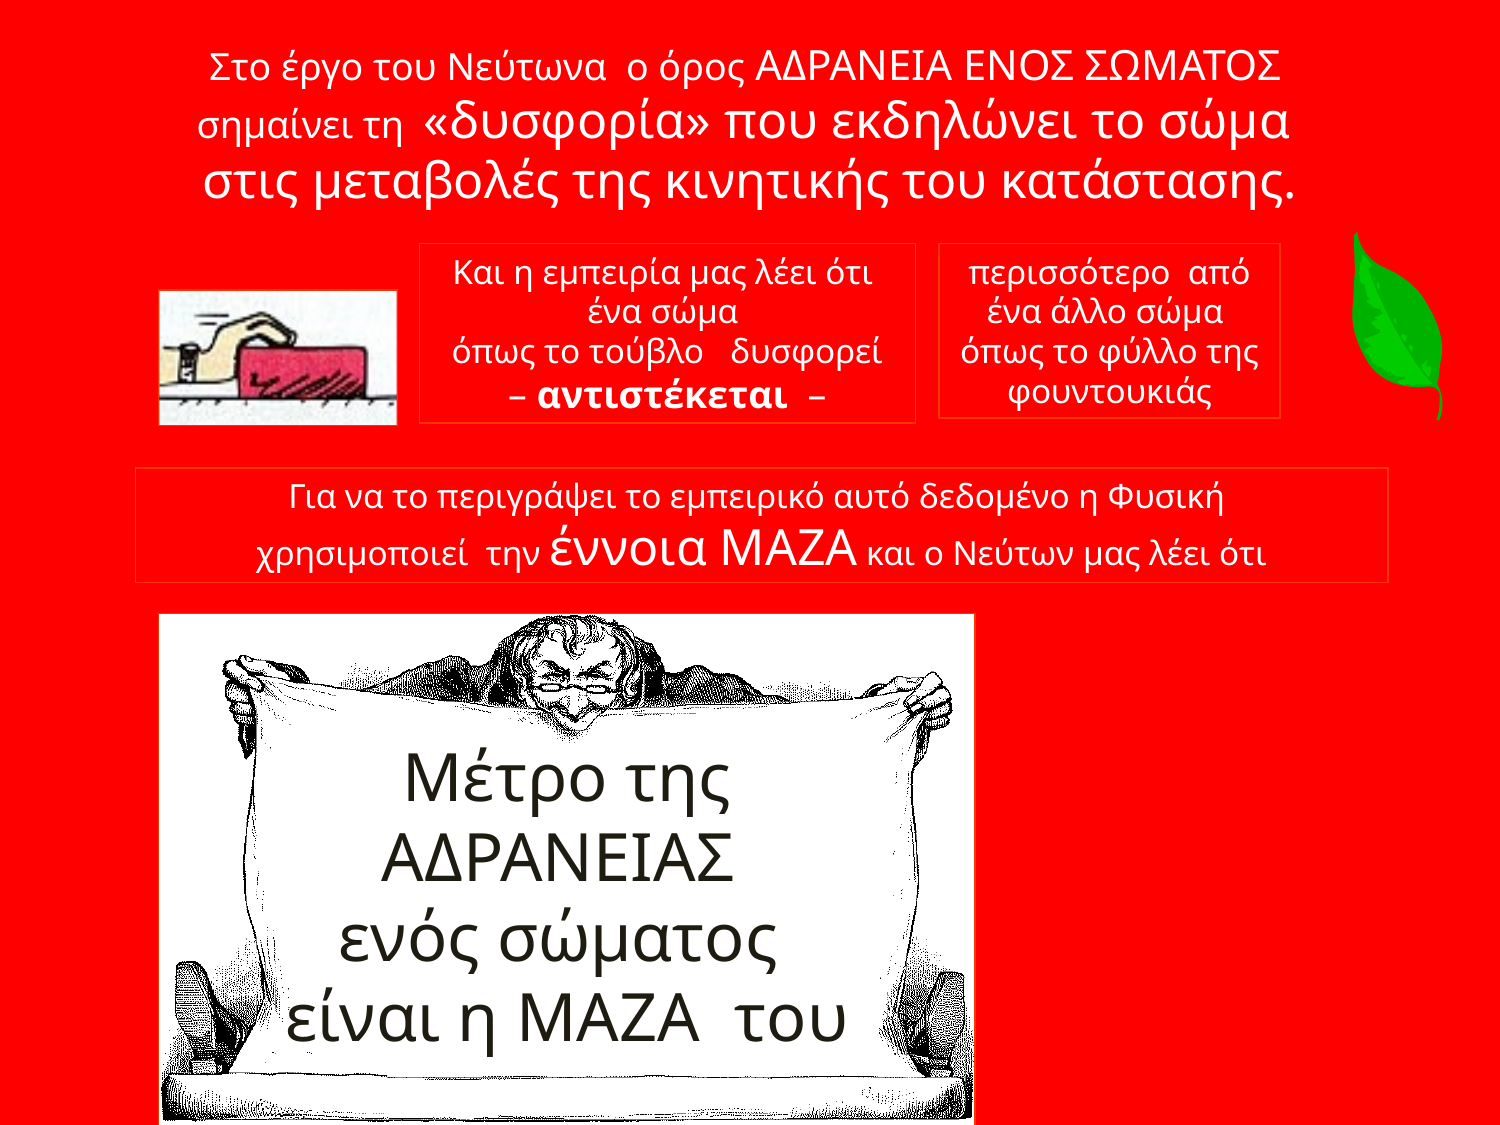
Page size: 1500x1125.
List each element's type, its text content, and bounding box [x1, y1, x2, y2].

text_box Για να το περιγράψει το εμπειρικό αυτό δεδομένο η Φυσική χρησιμοποιεί την έννοια ΜΑΖΑ και ο Νεύτων μας λέει ότι [135, 467, 1388, 583]
text_box Και η εμπειρία μας λέει ότι ένα σώμα όπως το τούβλο δυσφορεί – αντιστέκεται – [419, 243, 916, 423]
text_box περισσότερο από ένα άλλο σώμα όπως το φύλλο της φουντουκιάς [939, 243, 1281, 418]
picture [159, 613, 975, 1125]
picture [1352, 231, 1443, 421]
picture [159, 290, 397, 426]
text_box Στο έργο του Νεύτωνα ο όρος ΑΔΡΑΝΕΙΑ ΕΝΟΣ ΣΩΜΑΤΟΣ σημαίνει τη «δυσφορία» που εκδηλώνει το σώμα στις μεταβολές της κινητικής του κατάστασης. [0, 31, 1500, 216]
